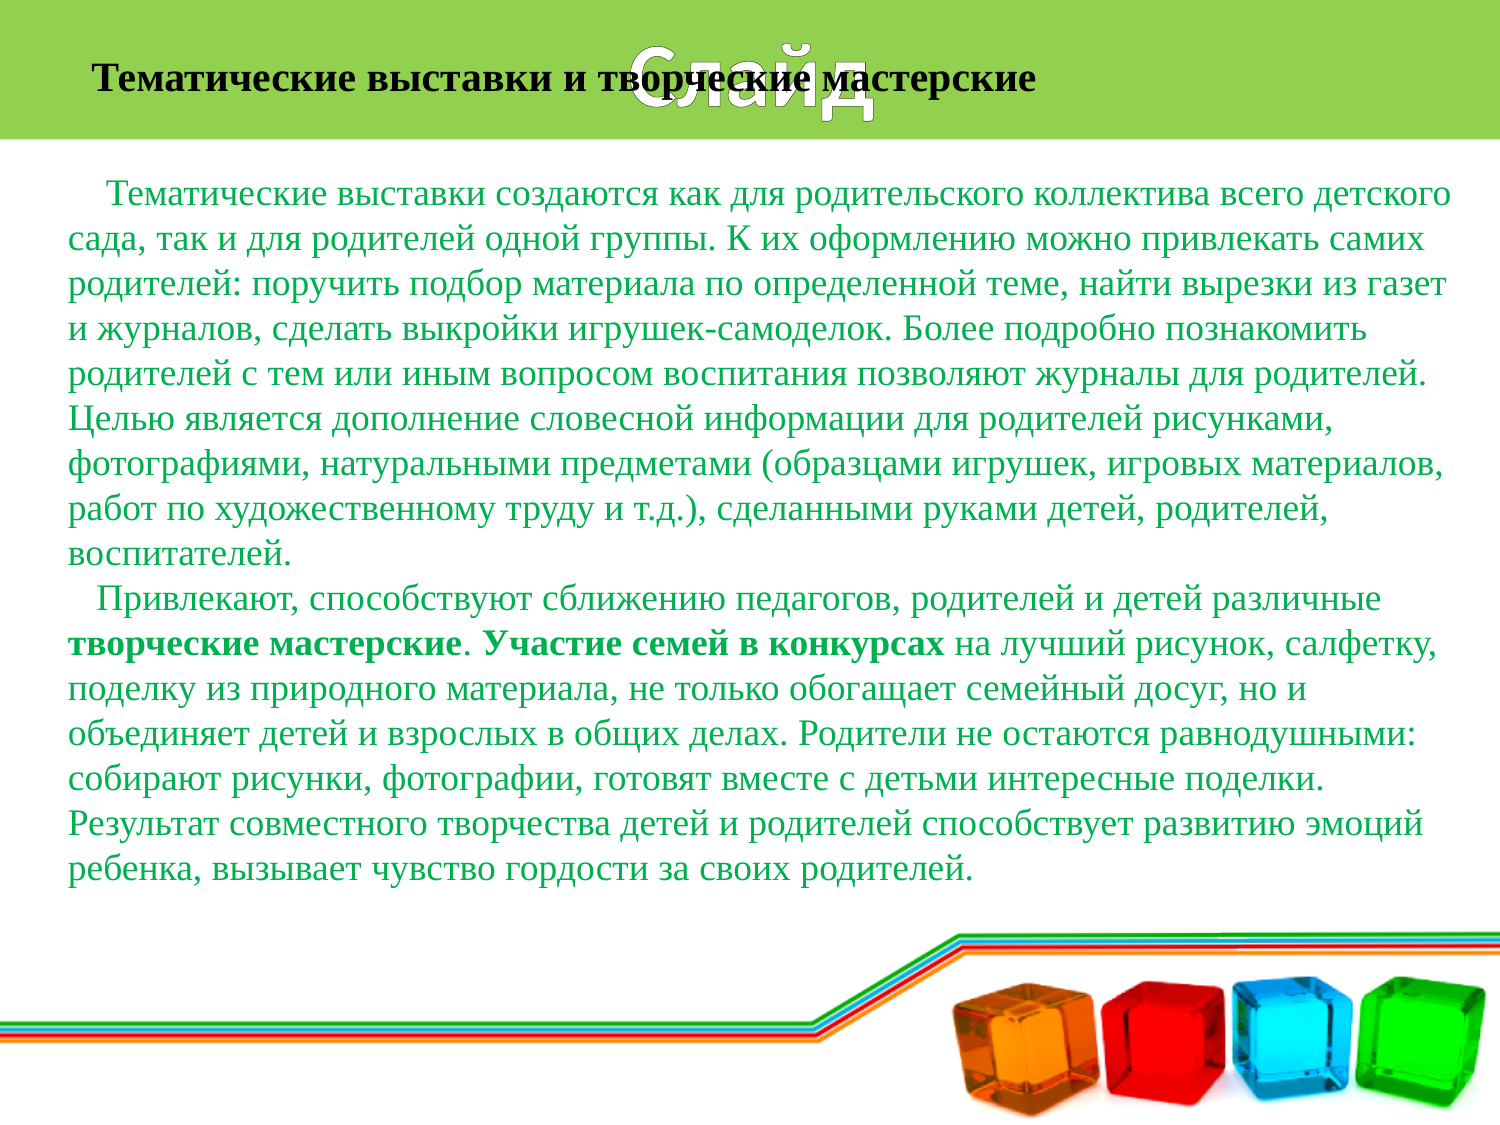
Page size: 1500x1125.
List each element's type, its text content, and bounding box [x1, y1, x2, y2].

text_box Тематические выставки создаются как для родительского коллектива всего детского сада, так и для родителей одной группы. К их оформлению можно привлекать самих родителей: поручить подбор материала по определенной теме, найти вырезки из газет и журналов, сделать выкройки игрушек-самоделок. Более подробно познакомить родителей с тем или иным вопросом воспитания позволяют журналы для родителей. Целью является дополнение словесной информации для родителей рисунками, фотографиями, натуральными предметами (образцами игрушек, игровых материалов, работ по художественному труду и т.д.), сделанными руками детей, родителей, воспитателей. Привлекают, способствуют сближению педагогов, родителей и детей различные творческие мастерские. Участие семей в конкурсах на лучший рисунок, салфетку, поделку из природного материала, не только обогащает семейный досуг, но и объединяет детей и взрослых в общих делах. Родители не остаются равнодушными: собирают рисунки, фотографии, готовят вместе с детьми интересные поделки. Результат совместного творчества детей и родителей способствует развитию эмоций ребенка, вызывает чувство гордости за своих родителей. [53, 160, 1471, 896]
picture [0, 942, 1500, 1125]
picture [0, 140, 1500, 1028]
text_box Тематические выставки и творческие мастерские [76, 42, 1471, 108]
title Слайд [0, 0, 1500, 140]
